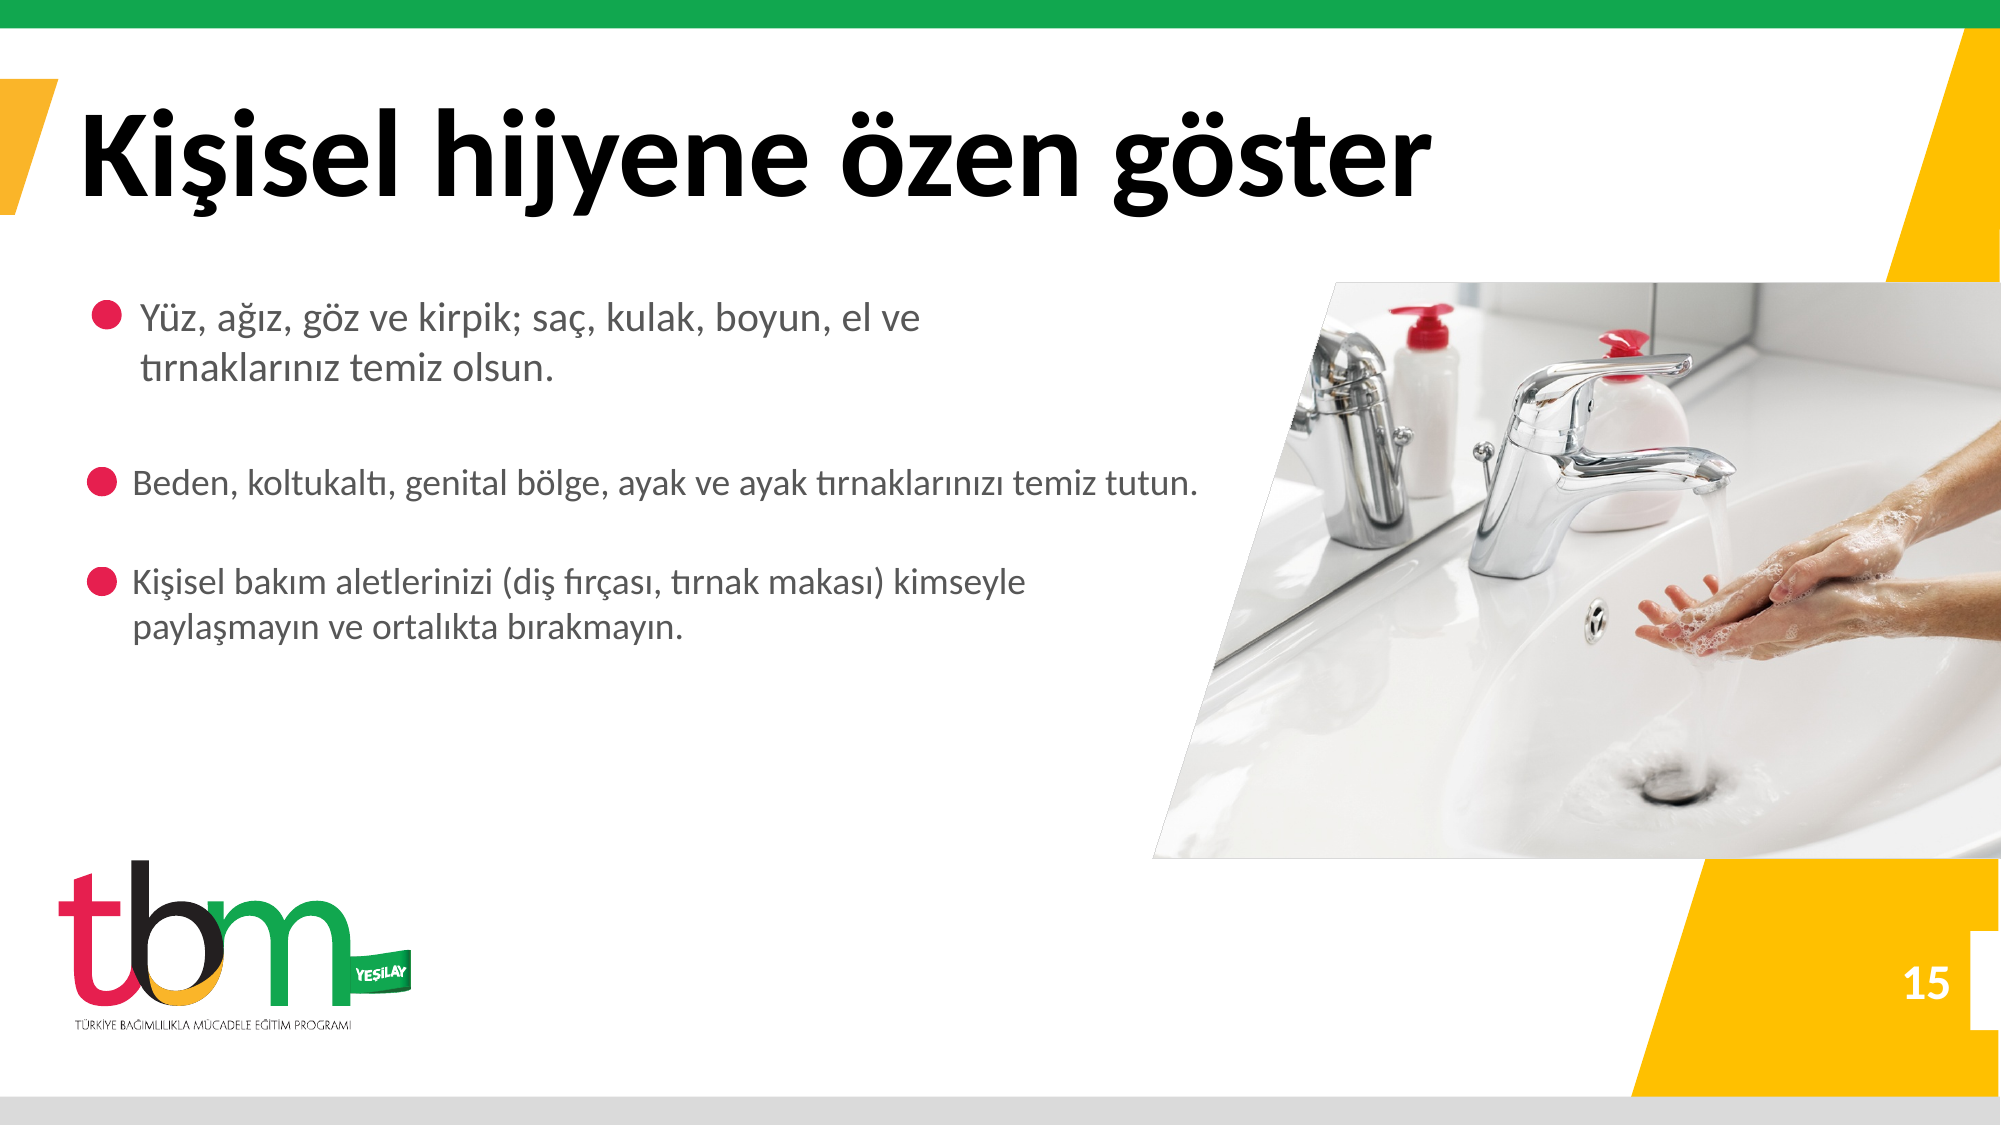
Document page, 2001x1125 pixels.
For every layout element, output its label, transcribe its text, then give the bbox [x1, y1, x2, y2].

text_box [90, 282, 939, 399]
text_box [86, 450, 1233, 512]
text_box [1630, 1031, 2000, 1096]
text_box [86, 549, 1118, 656]
text_box [1884, 29, 2000, 282]
text_box Kişisel hijyene özen göster [65, 63, 1451, 229]
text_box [58, 860, 2000, 1031]
text_box [1152, 282, 2000, 859]
text_box [0, 0, 2000, 29]
text_box [0, 1096, 2000, 1125]
text_box [0, 78, 59, 215]
